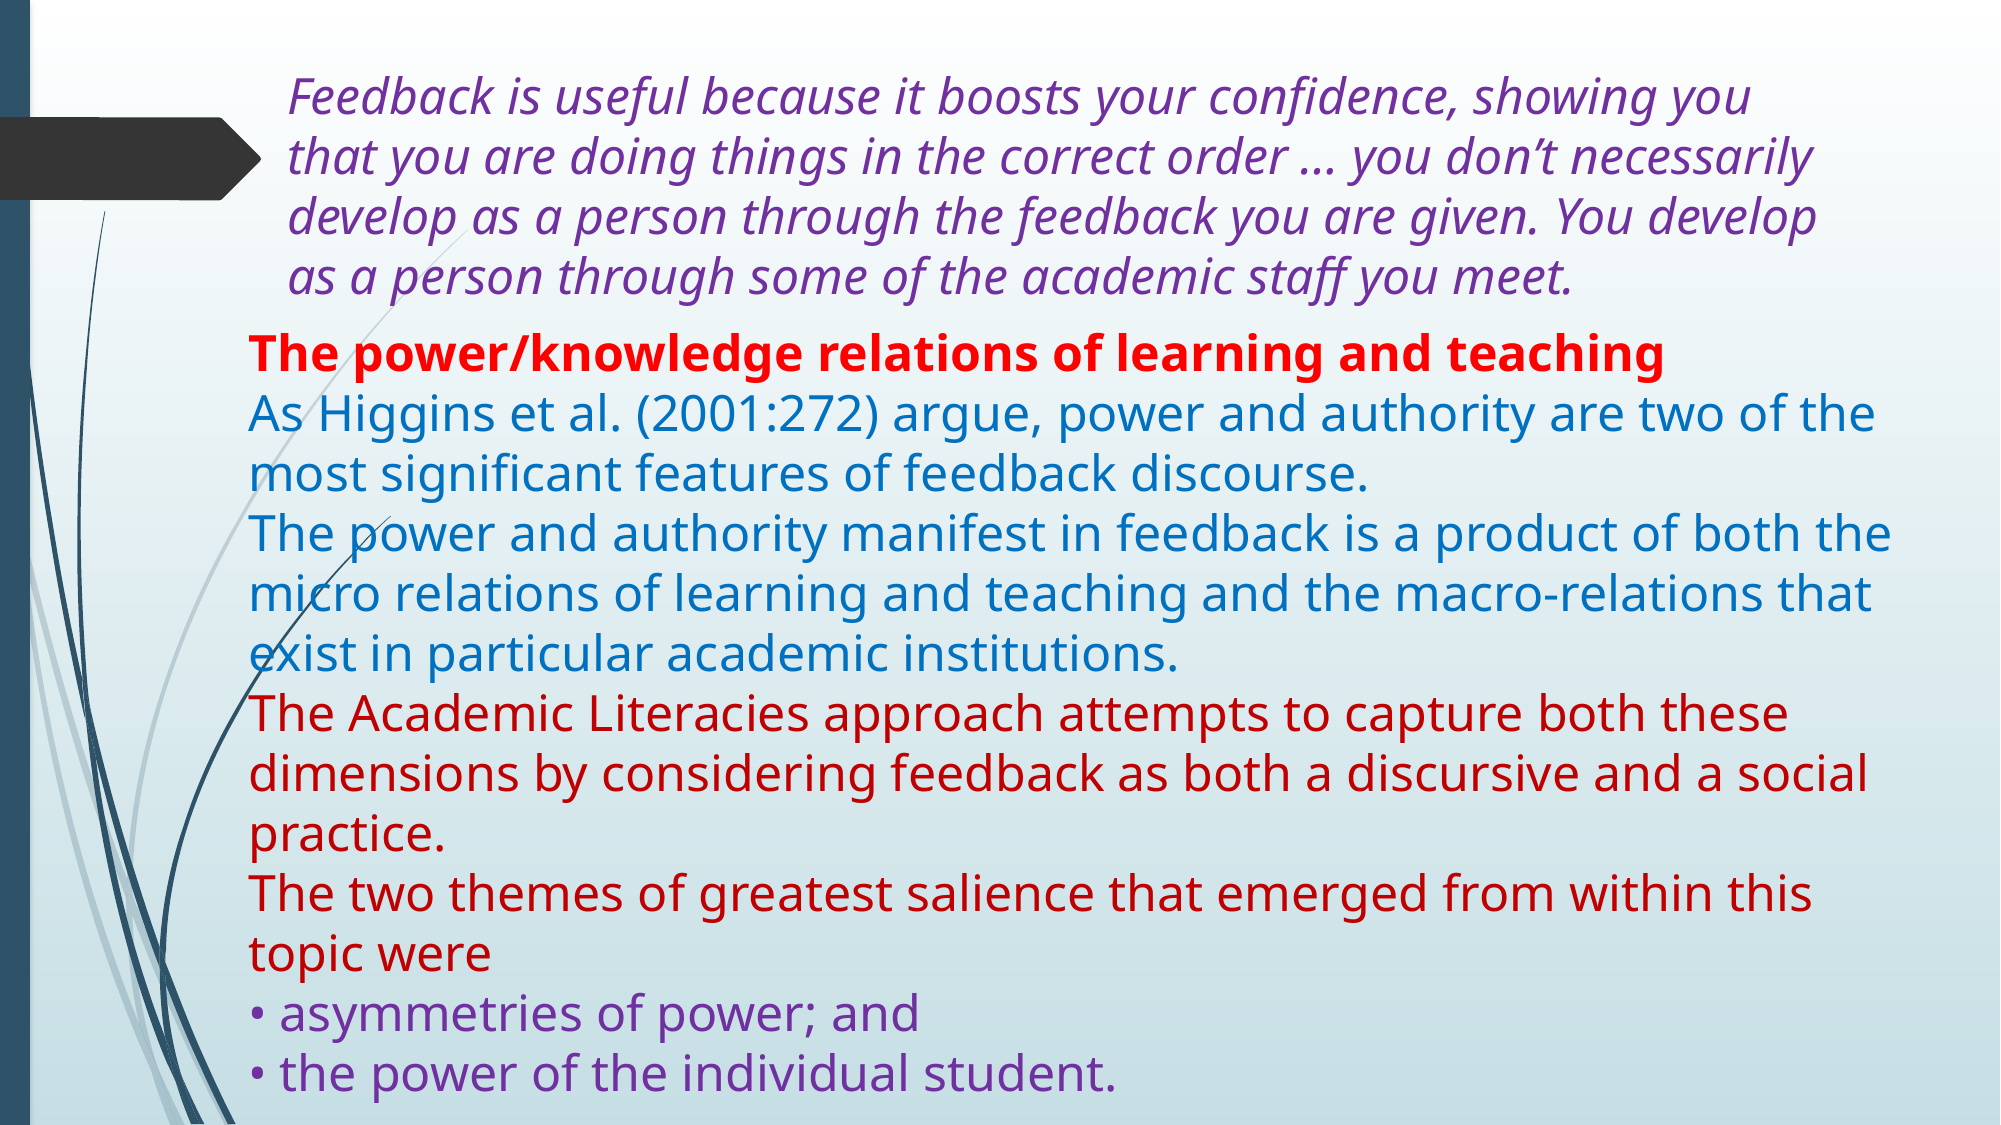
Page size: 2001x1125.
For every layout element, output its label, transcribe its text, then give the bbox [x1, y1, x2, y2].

text_box Feedback is useful because it boosts your confidence, showing you that you are doing things in the correct order … you don’t necessarily develop as a person through the feedback you are given. You develop as a person through some of the academic staff you meet. [272, 56, 1836, 312]
text_box The power/knowledge relations of learning and teaching As Higgins et al. (2001:272) argue, power and authority are two of the most significant features of feedback discourse. The power and authority manifest in feedback is a product of both the micro relations of learning and teaching and the macro-relations that exist in particular academic institutions. The Academic Literacies approach attempts to capture both these dimensions by considering feedback as both a discursive and a social practice. The two themes of greatest salience that emerged from within this topic were • asymmetries of power; and • the power of the individual student. [233, 314, 1929, 1110]
